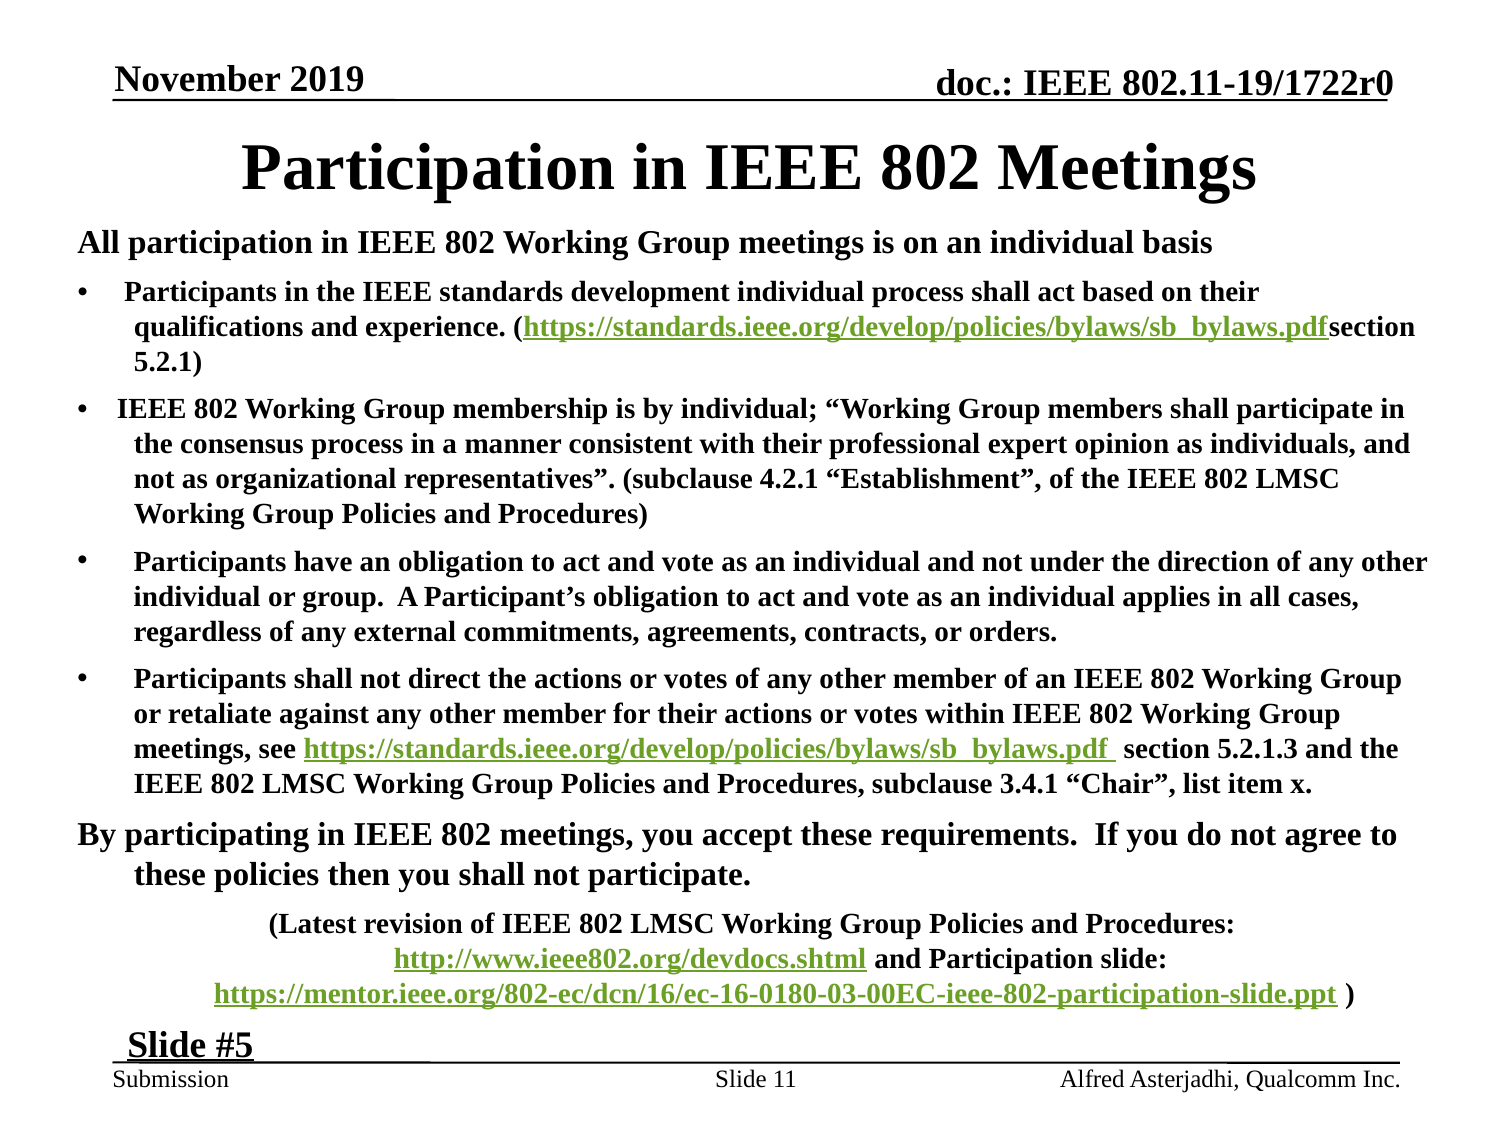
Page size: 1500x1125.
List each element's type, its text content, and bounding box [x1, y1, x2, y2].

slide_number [114, 54, 423, 100]
text_box Slide #5 [112, 1012, 269, 1073]
title Participation in IEEE 802 Meetings [112, 112, 1388, 212]
footer Alfred Asterjadhi, Qualcomm Inc. [878, 1061, 1402, 1093]
slide_number Slide 11 [712, 1061, 800, 1123]
list All participation in IEEE 802 Working Group meetings is on an individual basis • Participants in the IEEE standards development individual process shall act based on their qualifications and experience. (https://standards.ieee.org/develop/policies/bylaws/sb_bylaws.pdfsection 5.2.1) • IEEE 802 Working Group membership is by individual; “Working Group members shall participate in the consensus process in a manner consistent with their professional expert opinion as individuals, and not as organizational representatives”. (subclause 4.2.1 “Establishment”, of the IEEE 802 LMSC Working Group Policies and Procedures) Participants have an obligation to act and vote as an individual and not under the direction of any other individual or group. A Participant’s obligation to act and vote as an individual applies in all cases, regardless of any external commitments, agreements, contracts, or orders. Participants shall not direct the actions or votes of any other member of an IEEE 802 Working Group or retaliate against any other member for their actions or votes within IEEE 802 Working Group meetings, see https://standards.ieee.org/develop/policies/bylaws/sb_bylaws.pdf section 5.2.1.3 and the IEEE 802 LMSC Working Group Policies and Procedures, subclause 3.4.1 “Chair”, list item x. By participating in IEEE 802 meetings, you accept these requirements. If you do not agree to these policies then you shall not participate. (Latest revision of IEEE 802 LMSC Working Group Policies and Procedures: http://www.ieee802.org/devdocs.shtml and Participation slide: https://mentor.ieee.org/802-ec/dcn/16/ec-16-0180-03-00EC-ieee-802-participation-slide.ppt ) [62, 212, 1451, 1001]
